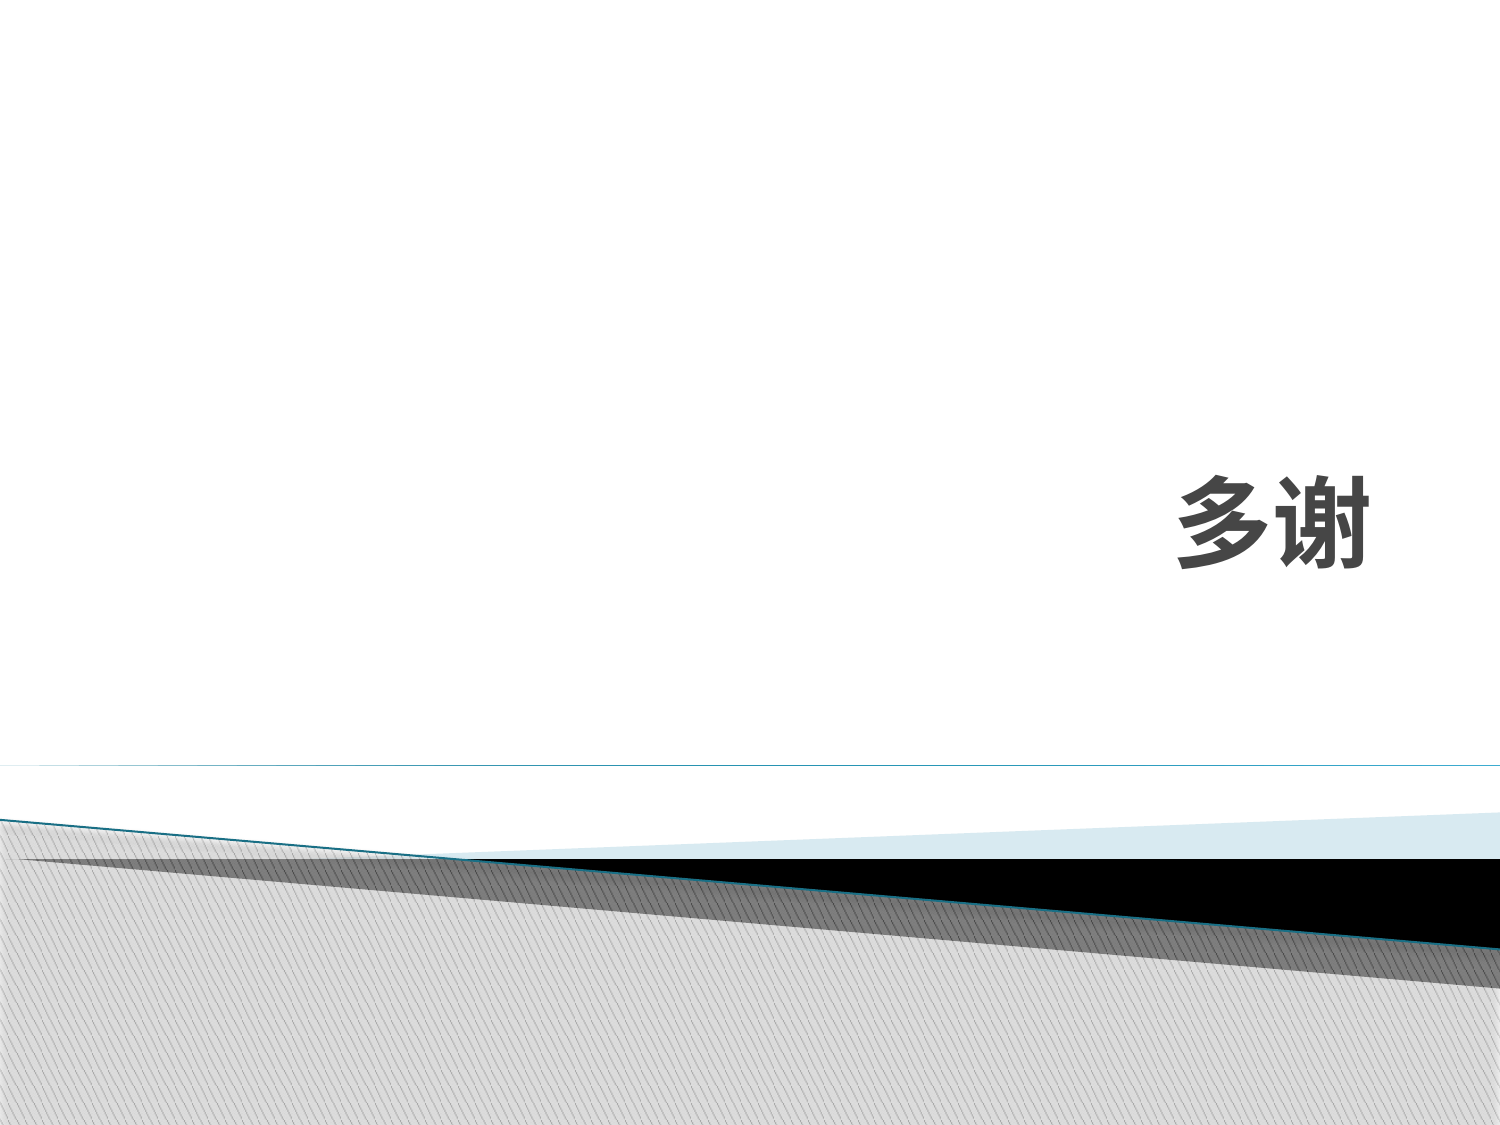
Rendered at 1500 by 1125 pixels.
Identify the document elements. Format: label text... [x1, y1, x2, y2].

picture [5, 859, 1500, 989]
title 多谢 [112, 287, 1388, 588]
